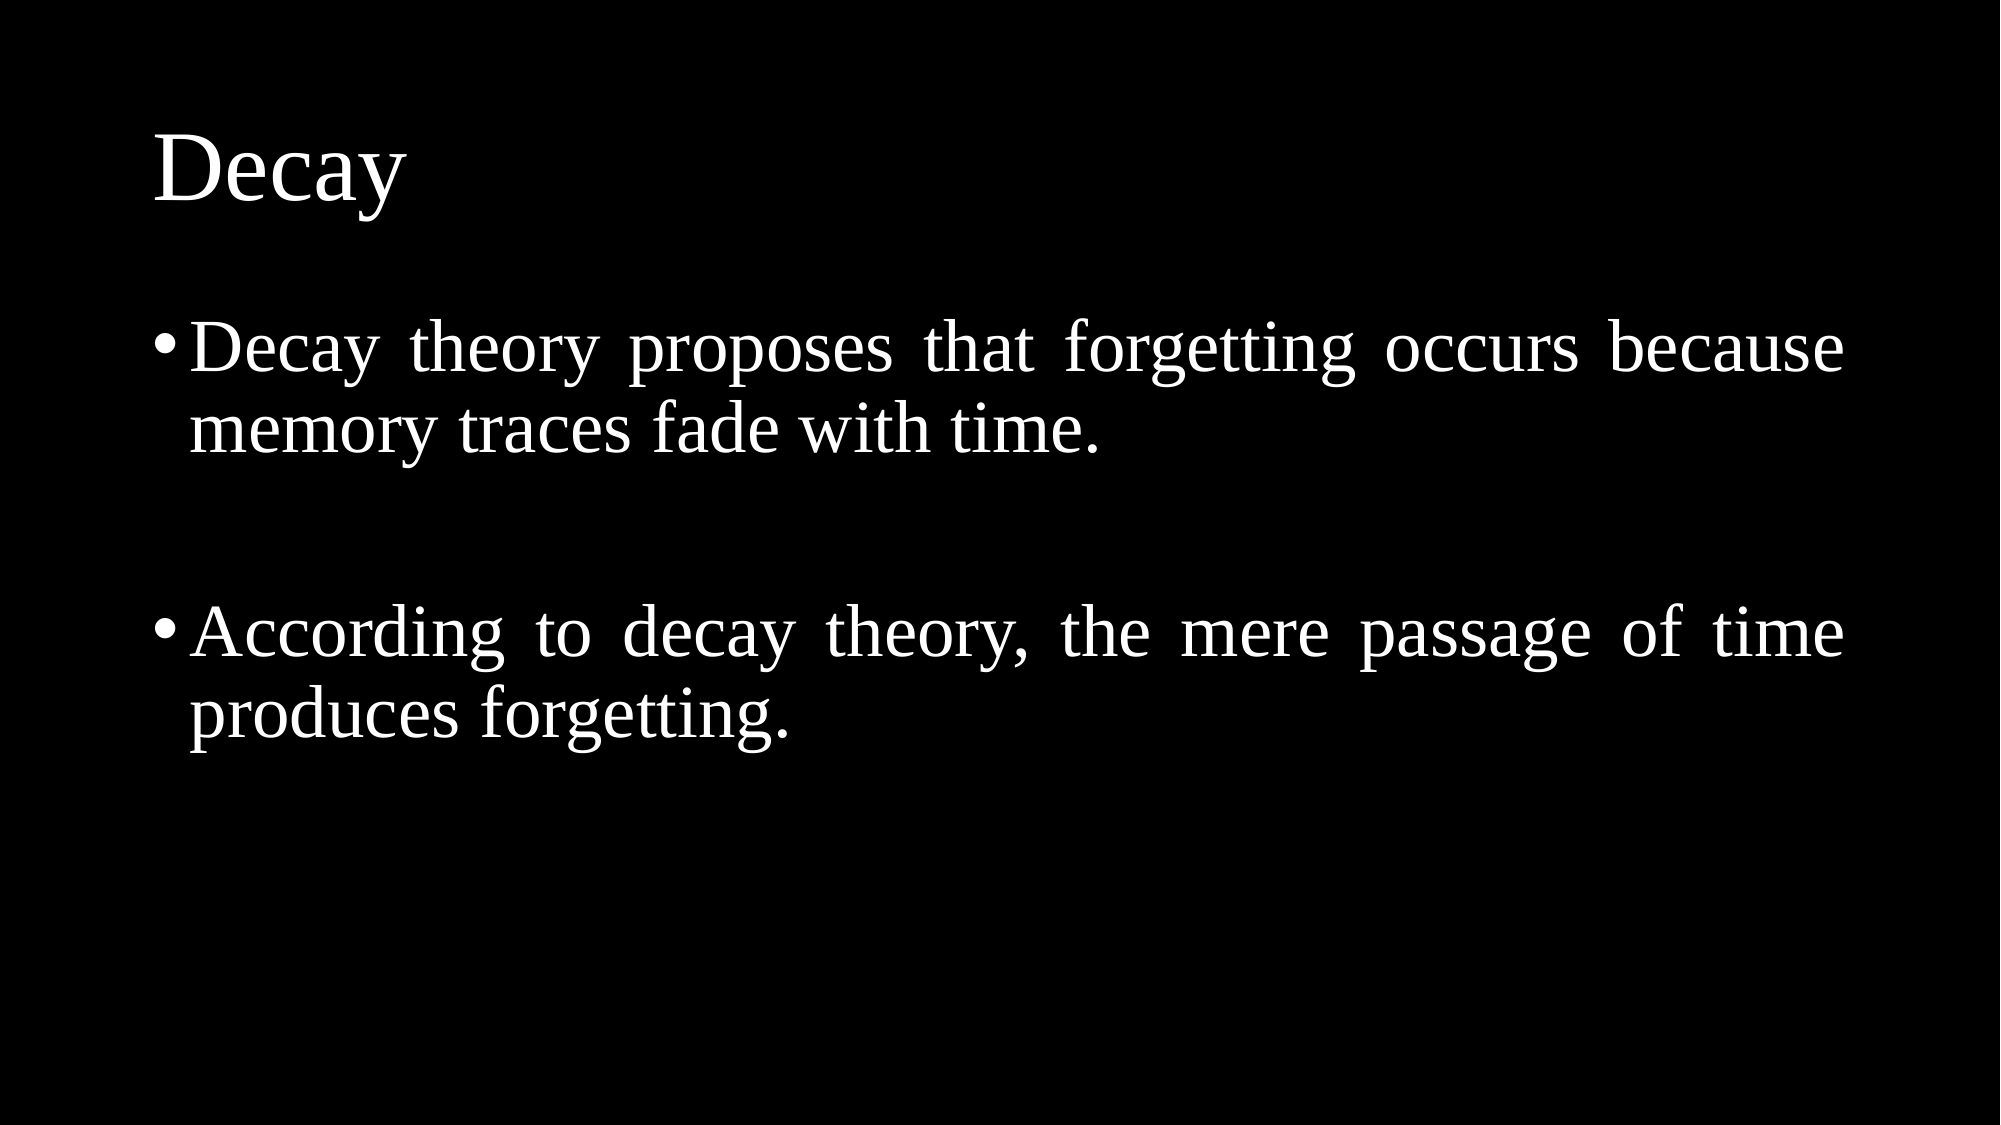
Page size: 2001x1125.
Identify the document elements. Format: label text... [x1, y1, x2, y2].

list Decay theory proposes that forgetting occurs because memory traces fade with time. According to decay theory, the mere passage of time produces forgetting. [137, 299, 1863, 1014]
title Decay [137, 59, 1863, 278]
